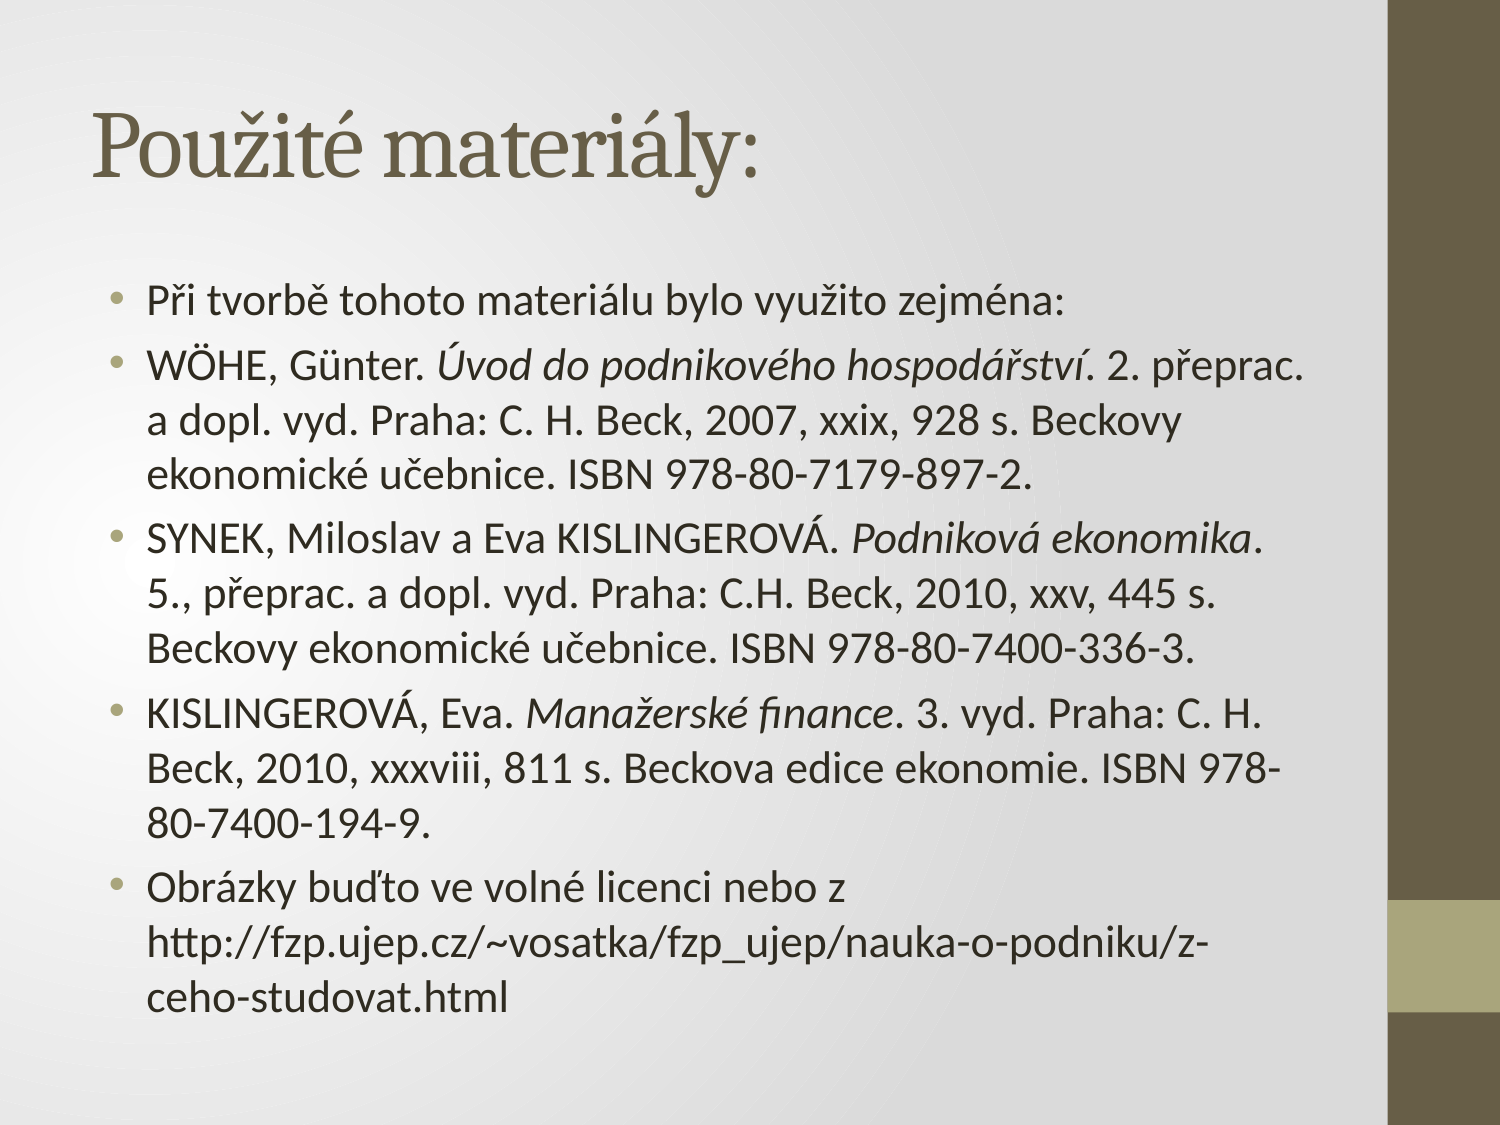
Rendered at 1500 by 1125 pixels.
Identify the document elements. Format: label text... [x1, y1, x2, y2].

title Použité materiály: [75, 45, 1325, 233]
list Při tvorbě tohoto materiálu bylo využito zejména: WÖHE, Günter. Úvod do podnikového hospodářství. 2. přeprac. a dopl. vyd. Praha: C. H. Beck, 2007, xxix, 928 s. Beckovy ekonomické učebnice. ISBN 978-80-7179-897-2. SYNEK, Miloslav a Eva KISLINGEROVÁ. Podniková ekonomika. 5., přeprac. a dopl. vyd. Praha: C.H. Beck, 2010, xxv, 445 s. Beckovy ekonomické učebnice. ISBN 978-80-7400-336-3. KISLINGEROVÁ, Eva. Manažerské finance. 3. vyd. Praha: C. H. Beck, 2010, xxxviii, 811 s. Beckova edice ekonomie. ISBN 978-80-7400-194-9. Obrázky buďto ve volné licenci nebo z http://fzp.ujep.cz/~vosatka/fzp_ujep/nauka-o-podniku/z-ceho-studovat.html [75, 262, 1325, 1050]
